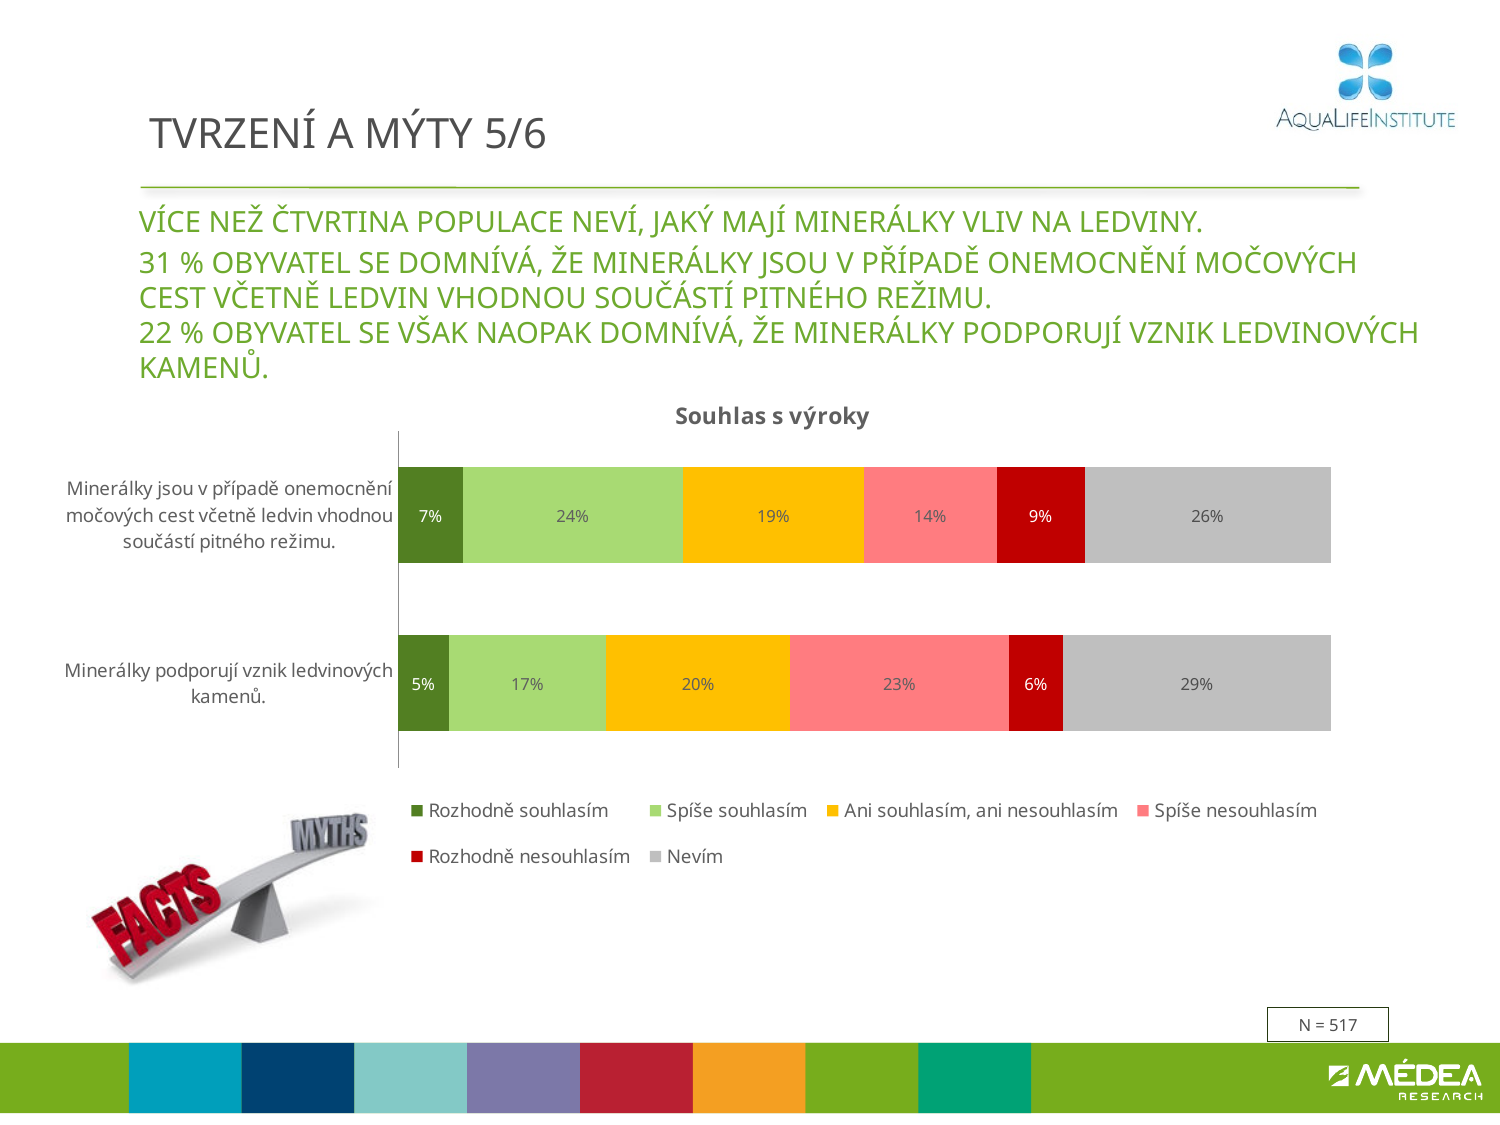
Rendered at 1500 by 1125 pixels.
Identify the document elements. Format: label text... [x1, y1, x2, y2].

picture [1253, 30, 1483, 138]
chart [54, 316, 1331, 890]
text_box N = 517 [1267, 1007, 1389, 1042]
title TVRZENÍ A MÝTY 5/6 [134, 93, 1465, 171]
text_box Více než čtvrtina populace neví, jaký mají minerálky vliv na ledviny. 31 % obyvatel se domnívá, že minerálky jsou v případě onemocnění močových cest včetně ledvin vhodnou součástí pitného režimu. 22 % obyvatel se však naopak domnívá, že minerálky podporují vznik ledvinových kamenů. [123, 196, 1447, 397]
picture [76, 804, 408, 990]
